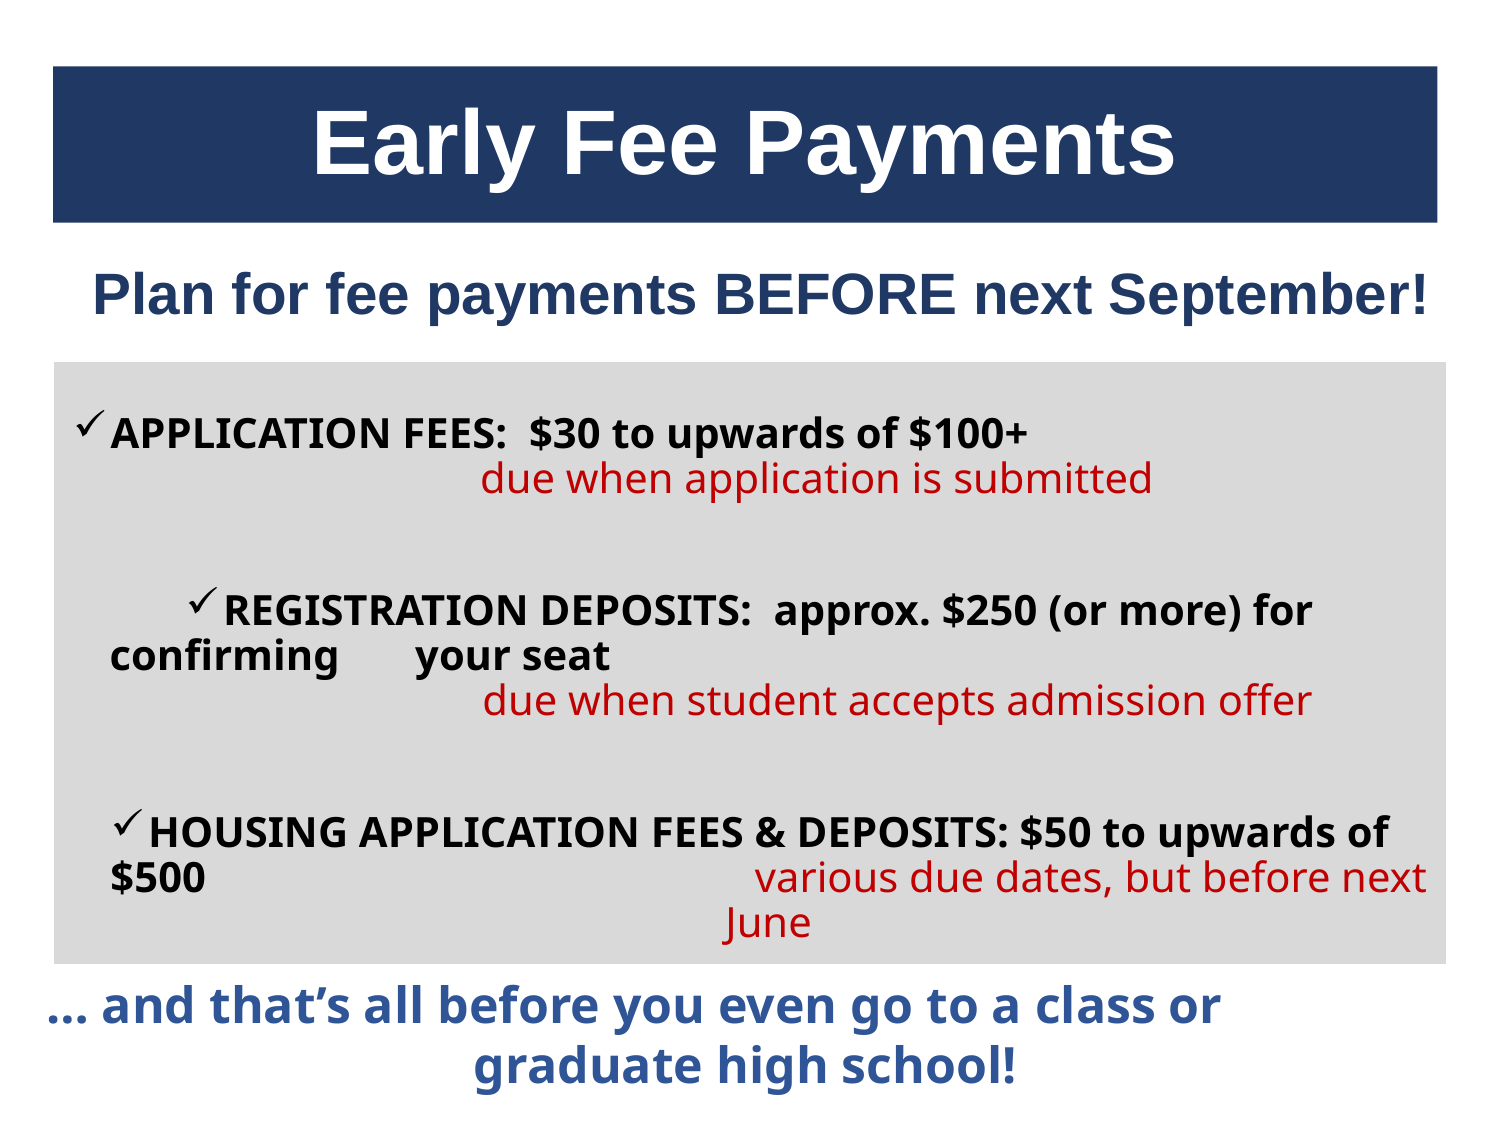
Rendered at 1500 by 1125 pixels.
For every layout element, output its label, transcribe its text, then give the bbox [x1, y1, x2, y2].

list APPLICATION FEES: $30 to upwards of $100+ due when application is submitted REGISTRATION DEPOSITS: approx. $250 (or more) for confirming your seat due when student accepts admission offer HOUSING APPLICATION FEES & DEPOSITS: $50 to upwards of $500 various due dates, but before next June [53, 361, 1447, 965]
text_box … and that’s all before you even go to a class or graduate high school! [7, 966, 1484, 1102]
title Early Fee Payments [53, 66, 1438, 223]
text_box Plan for fee payments BEFORE next September! [23, 249, 1500, 334]
